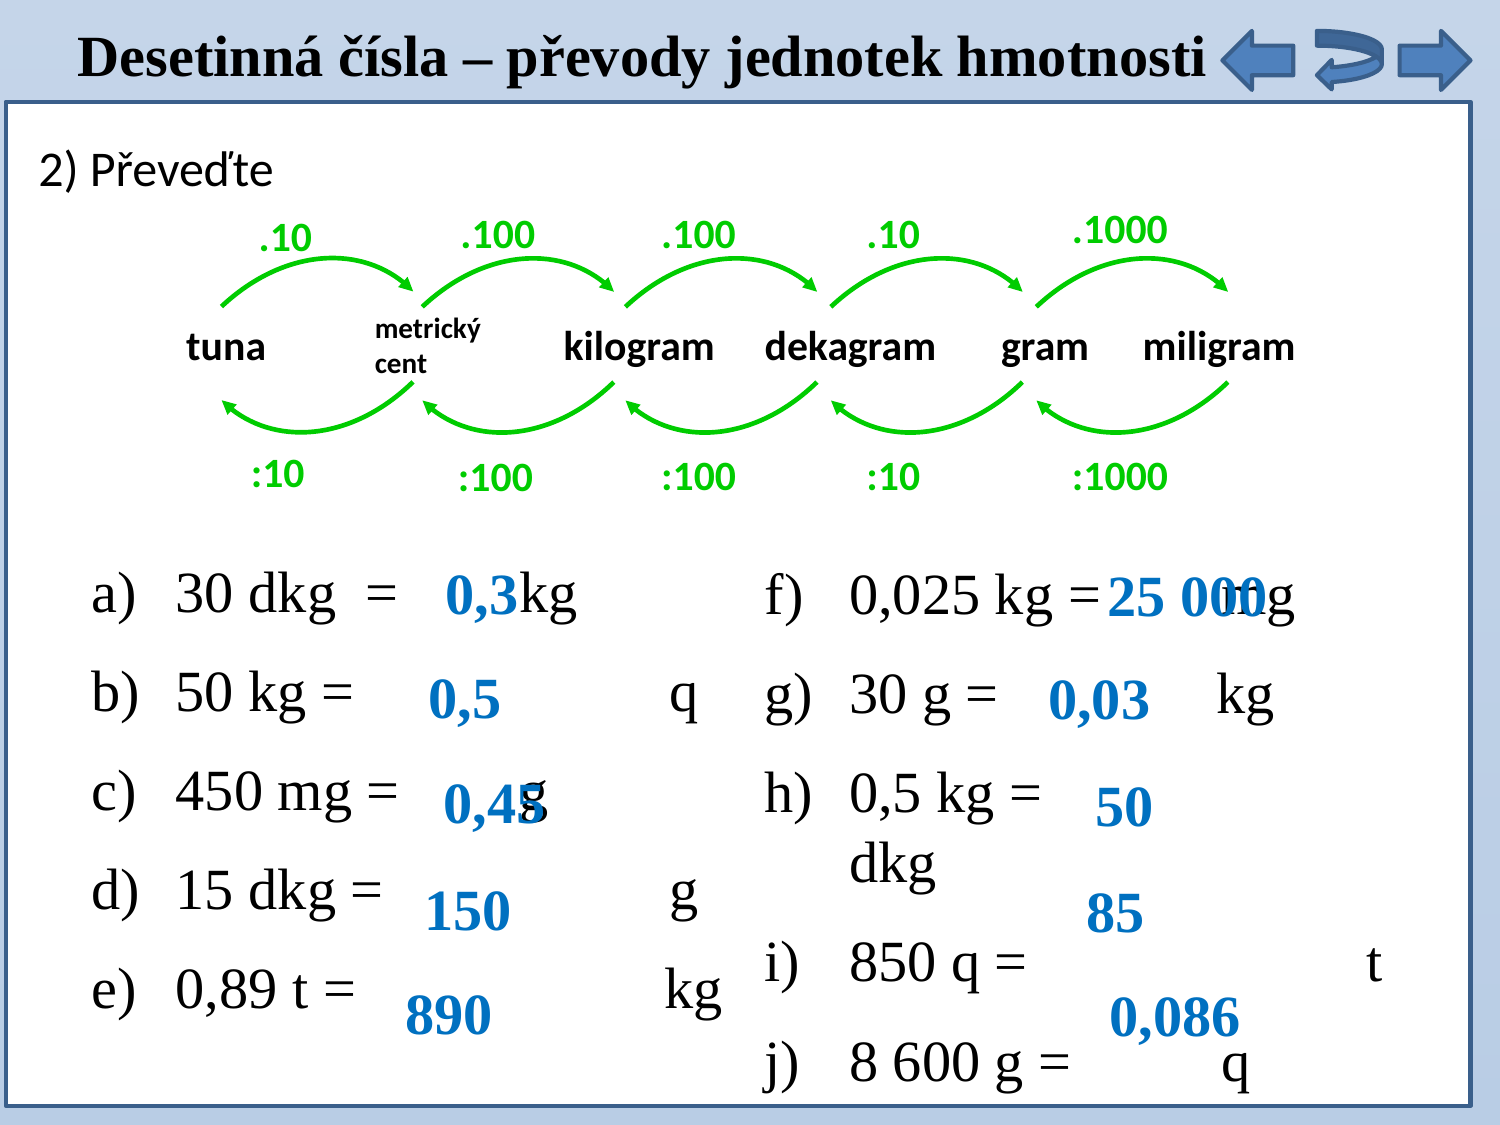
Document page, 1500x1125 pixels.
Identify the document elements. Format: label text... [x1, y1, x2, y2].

text_box 0,086 [1094, 970, 1282, 1056]
text_box gram [1021, 308, 1051, 380]
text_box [242, 205, 410, 360]
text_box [645, 203, 812, 330]
text_box 890 [390, 968, 561, 1054]
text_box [442, 330, 609, 504]
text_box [1056, 330, 1223, 503]
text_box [1056, 198, 1223, 330]
text_box Desetinná čísla – převody jednotek hmotnosti [4, 0, 1282, 112]
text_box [851, 330, 1018, 503]
text_box 150 [409, 864, 561, 950]
text_box 0,03 [1033, 654, 1258, 739]
text_box [1282, 43, 1296, 78]
text_box 2) Převeďte [23, 113, 1412, 220]
text_box [1397, 28, 1473, 92]
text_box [851, 202, 1018, 330]
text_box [442, 202, 612, 333]
text_box 50 [1080, 760, 1235, 846]
text_box 0,45 [428, 758, 597, 844]
text_box kilogram [613, 308, 640, 380]
text_box 30 dkg = kg 50 kg = q 450 mg = g 15 dkg = g 0,89 t = kg [76, 546, 857, 1028]
text_box dekagram [816, 308, 846, 380]
text_box metrický cent [405, 308, 437, 380]
text_box 0,025 kg = mg 30 g = kg 0,5 kg = dkg 850 q = t 8 600 g = q [750, 548, 1447, 1100]
text_box tuna [171, 308, 237, 380]
text_box 25 000 [1092, 550, 1294, 636]
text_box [235, 330, 402, 500]
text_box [645, 330, 812, 503]
text_box [1314, 28, 1384, 92]
text_box [4, 100, 1473, 1108]
text_box 85 [1071, 866, 1188, 952]
text_box 0,3 [430, 548, 597, 634]
text_box 0,5 [413, 653, 585, 738]
text_box miligram [1227, 308, 1329, 380]
